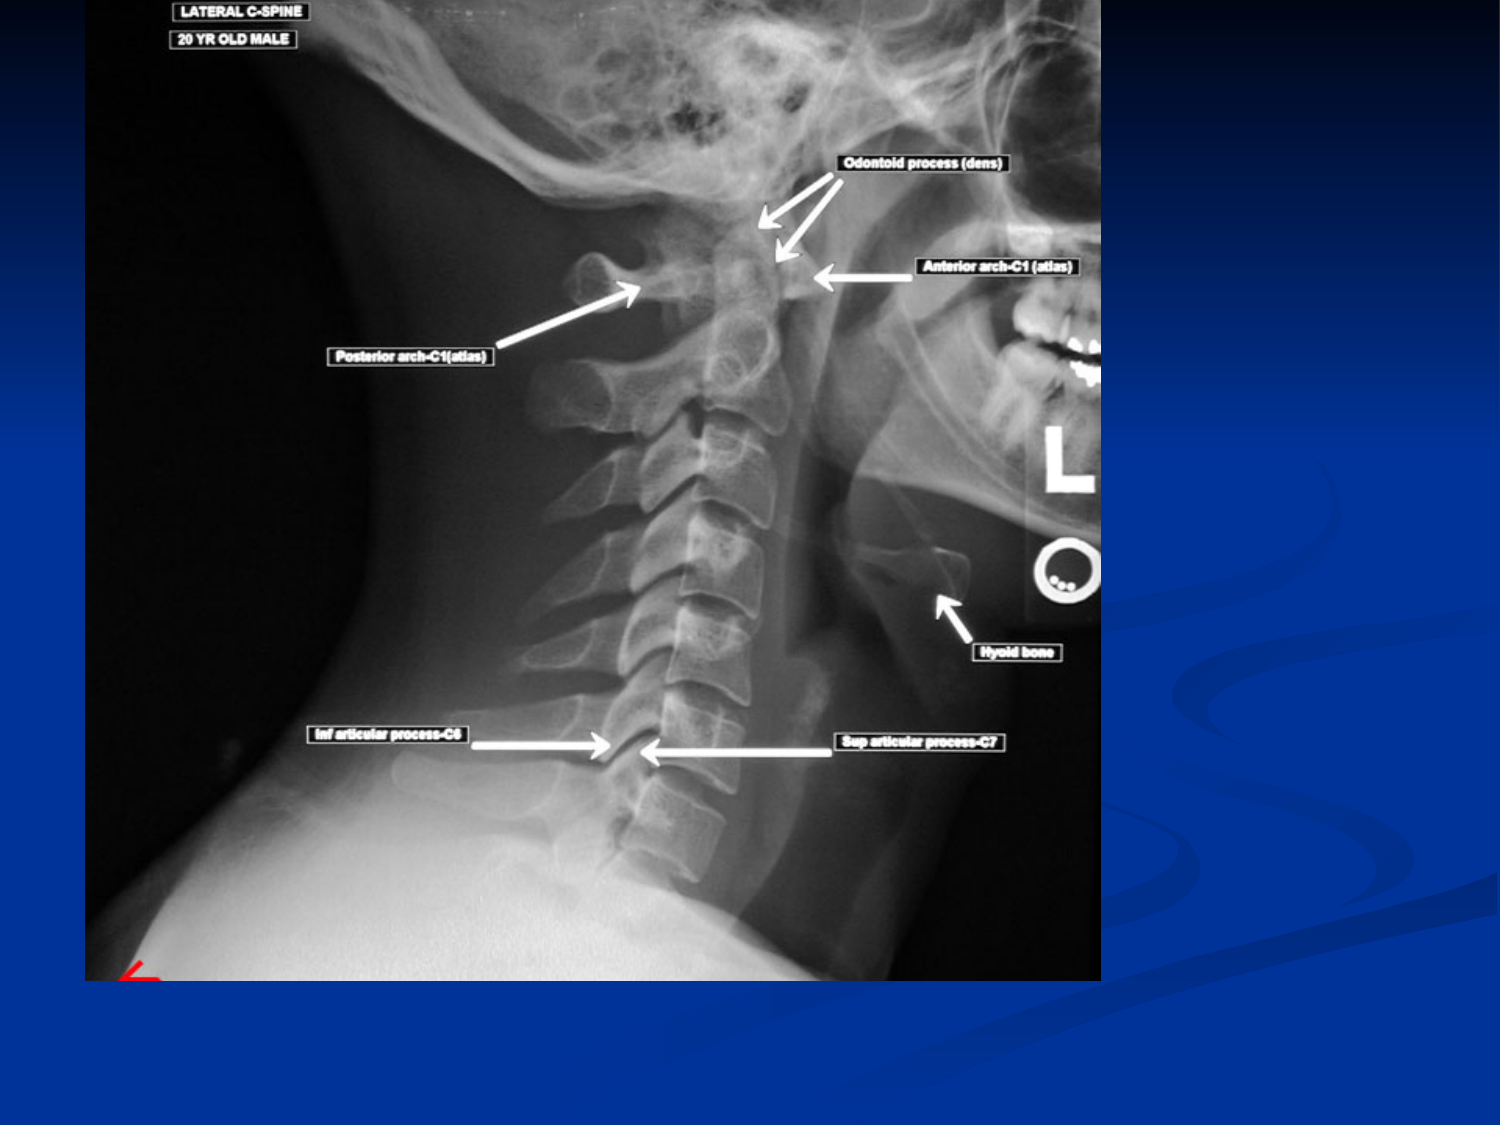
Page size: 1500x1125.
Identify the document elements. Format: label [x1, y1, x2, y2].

picture [64, 0, 1102, 981]
